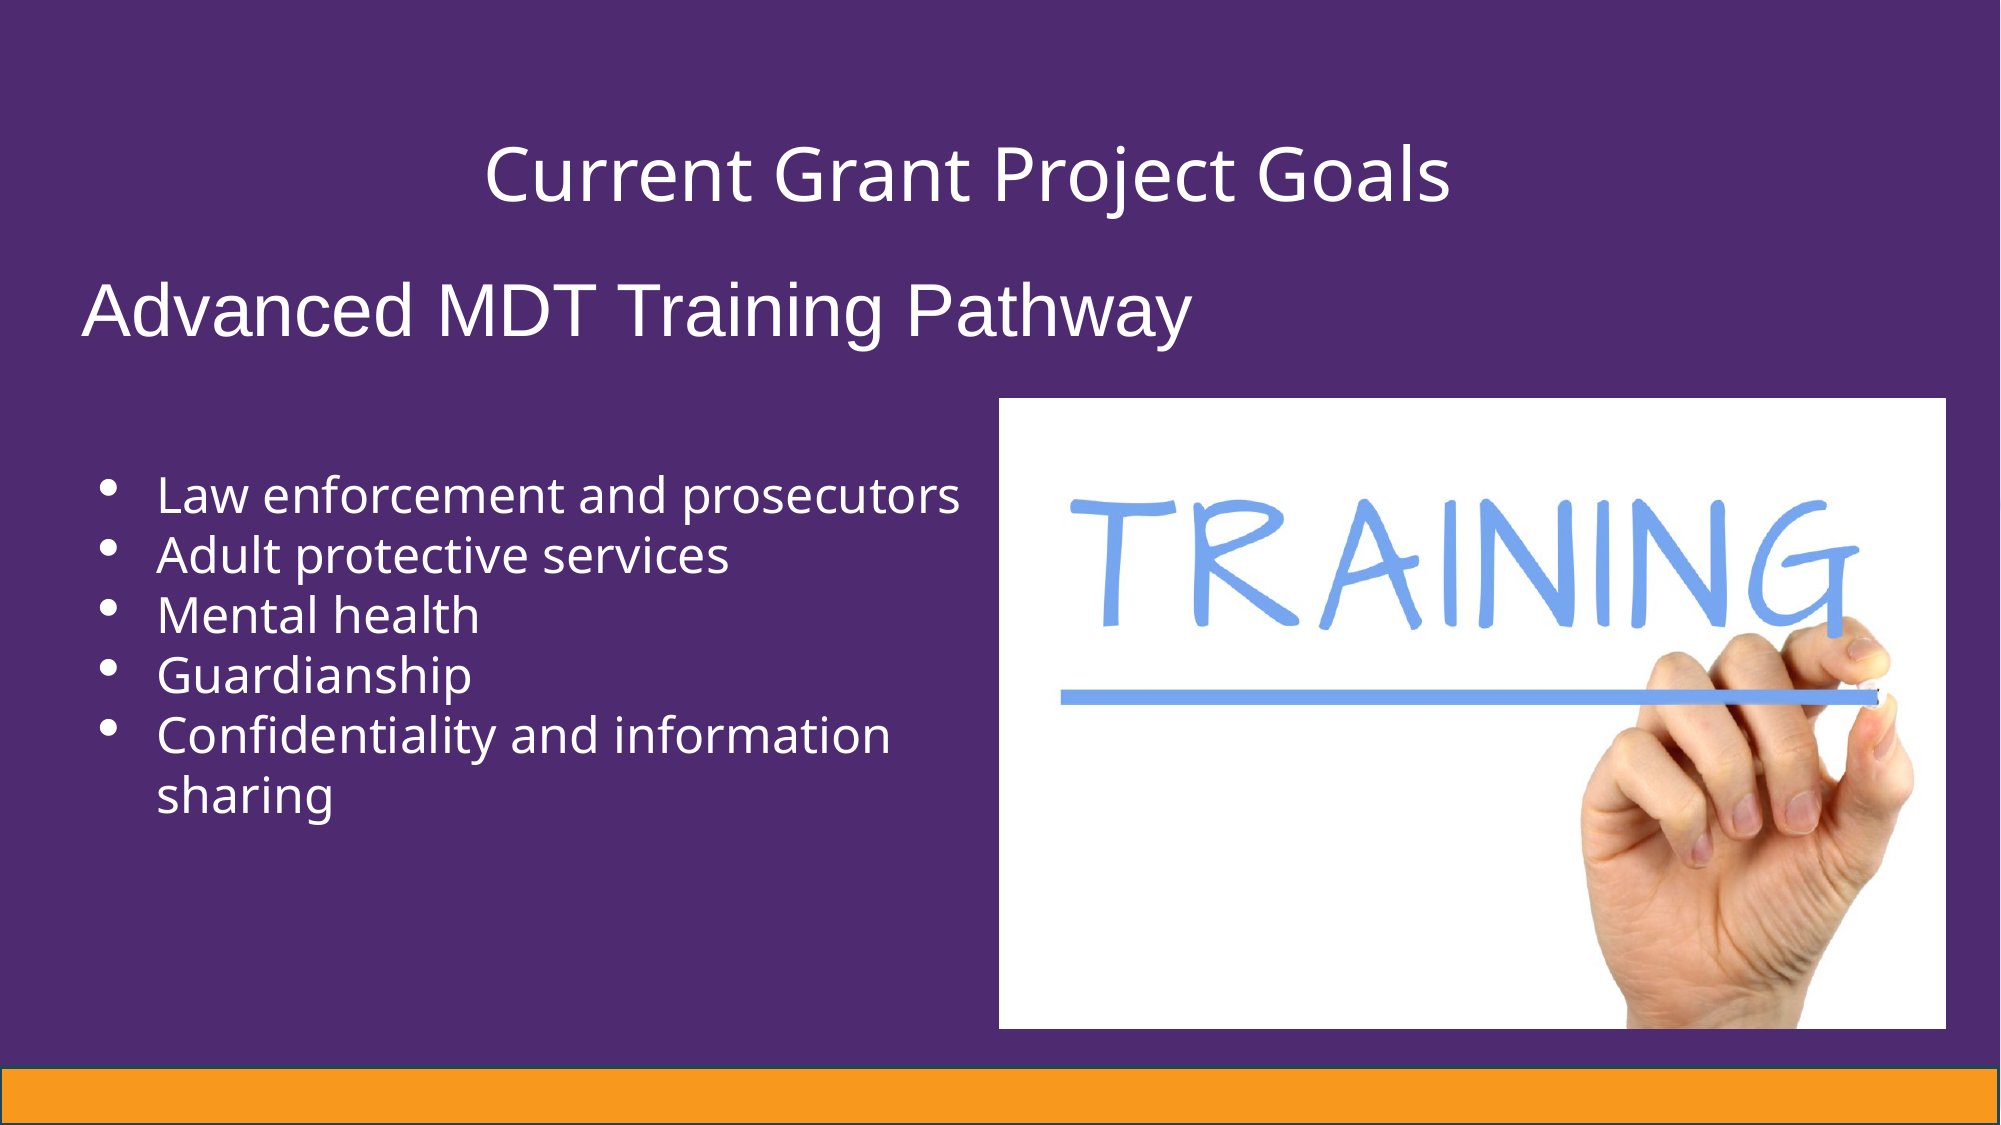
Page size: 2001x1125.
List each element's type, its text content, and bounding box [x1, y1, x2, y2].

text_box Advanced MDT Training Pathway [67, 254, 1557, 359]
text_box Law enforcement and prosecutors Adult protective services Mental health Guardianship Confidentiality and information sharing [85, 456, 994, 877]
picture [999, 398, 1946, 1030]
text_box Current Grant Project Goals [468, 119, 1532, 225]
text_box [0, 1065, 2000, 1125]
